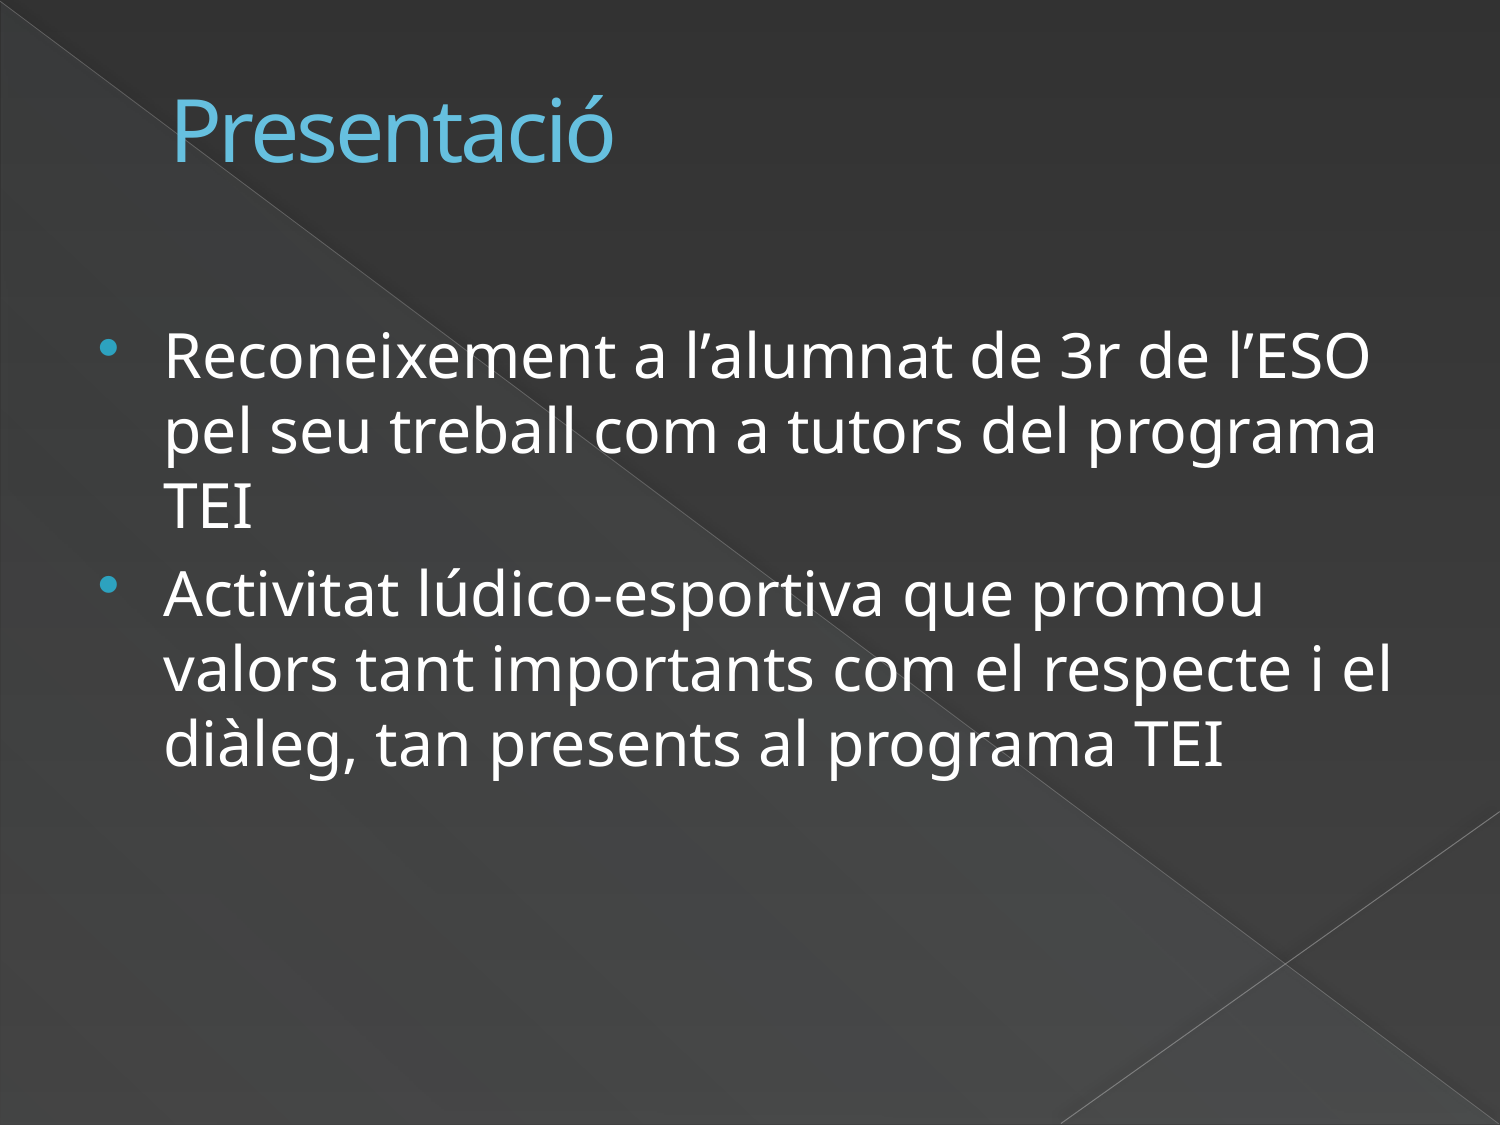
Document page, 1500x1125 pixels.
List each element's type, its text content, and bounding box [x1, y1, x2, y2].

list Reconeixement a l’alumnat de 3r de l’ESO pel seu treball com a tutors del programa TEI Activitat lúdico-esportiva que promou valors tant importants com el respecte i el diàleg, tan presents al programa TEI [75, 308, 1425, 1059]
title Presentació [75, 43, 1425, 211]
